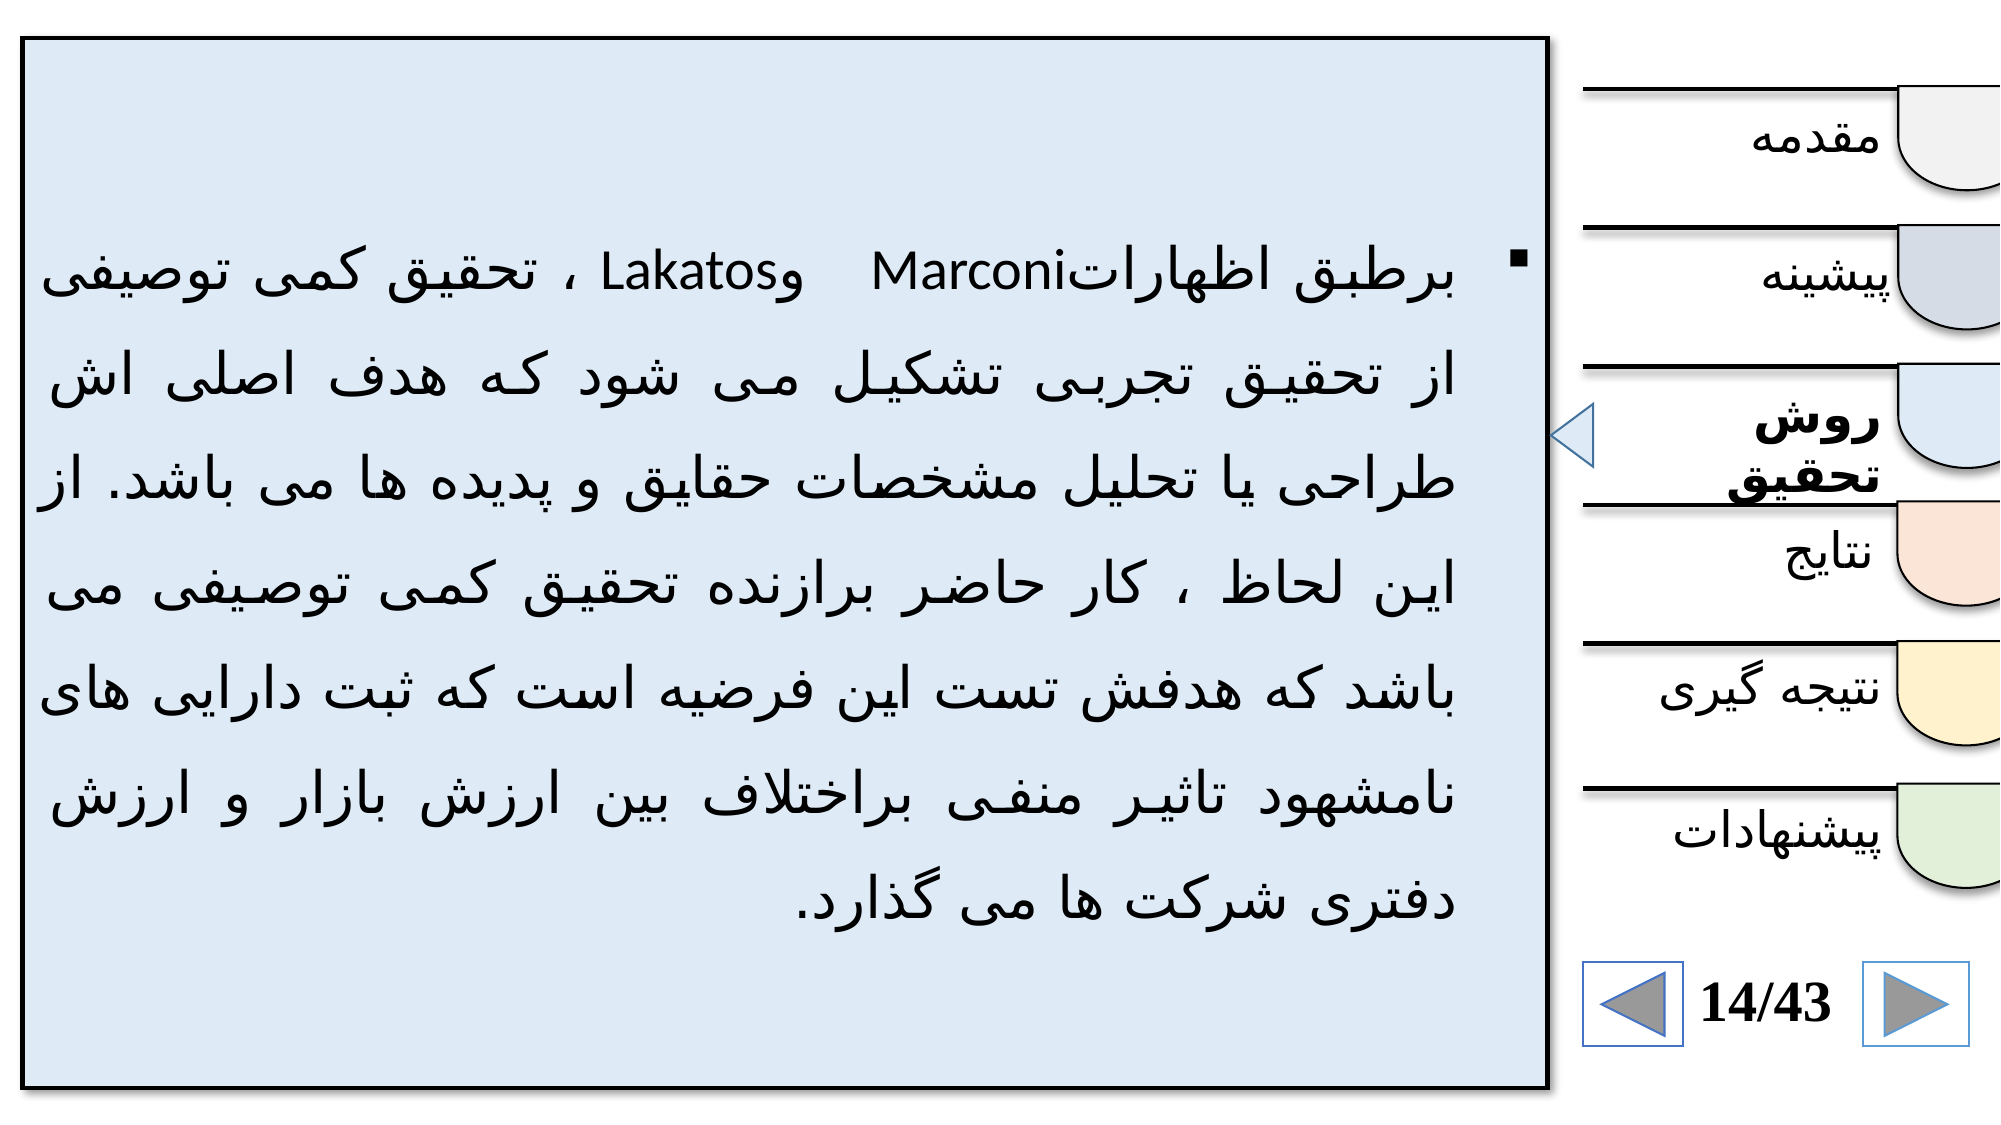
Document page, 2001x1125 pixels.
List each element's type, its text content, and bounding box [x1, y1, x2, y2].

text_box [1898, 789, 2000, 889]
text_box 14/43 [1683, 955, 1849, 1041]
text_box [1862, 961, 1970, 1047]
text_box [1582, 961, 1684, 1047]
text_box [1897, 228, 2000, 331]
text_box روش تحقیق [1607, 375, 1898, 503]
text_box [1549, 401, 1595, 469]
text_box پیشینه [1575, 233, 1906, 309]
text_box نتایج [1631, 511, 1889, 587]
text_box [1897, 90, 2000, 192]
text_box [1896, 506, 2000, 607]
text_box پیشنهادات [1593, 789, 1898, 865]
text_box [1897, 367, 2000, 469]
text_box نتیجه گیری [1565, 647, 1898, 723]
text_box برطبق اظهاراتMarconi وLakatos ، تحقیق کمی توصیفی از تحقیق تجربی تشکیل می شود که هدف اصلی اش طراحی یا تحلیل مشخصات حقایق و پدیده ها می باشد. از این لحاظ ، کار حاضر برازنده تحقیق کمی توصیفی می باشد که هدفش تست این فرضیه است که ثبت دارایی های نامشهود تاثیر منفی براختلاف بین ارزش بازار و ارزش دفتری شرکت ها می گذارد. [22, 37, 1548, 1089]
text_box مقدمه [1639, 95, 1898, 170]
text_box [1897, 362, 2000, 366]
text_box [1896, 644, 2000, 747]
text_box [1896, 500, 2000, 505]
text_box [1896, 782, 2000, 788]
